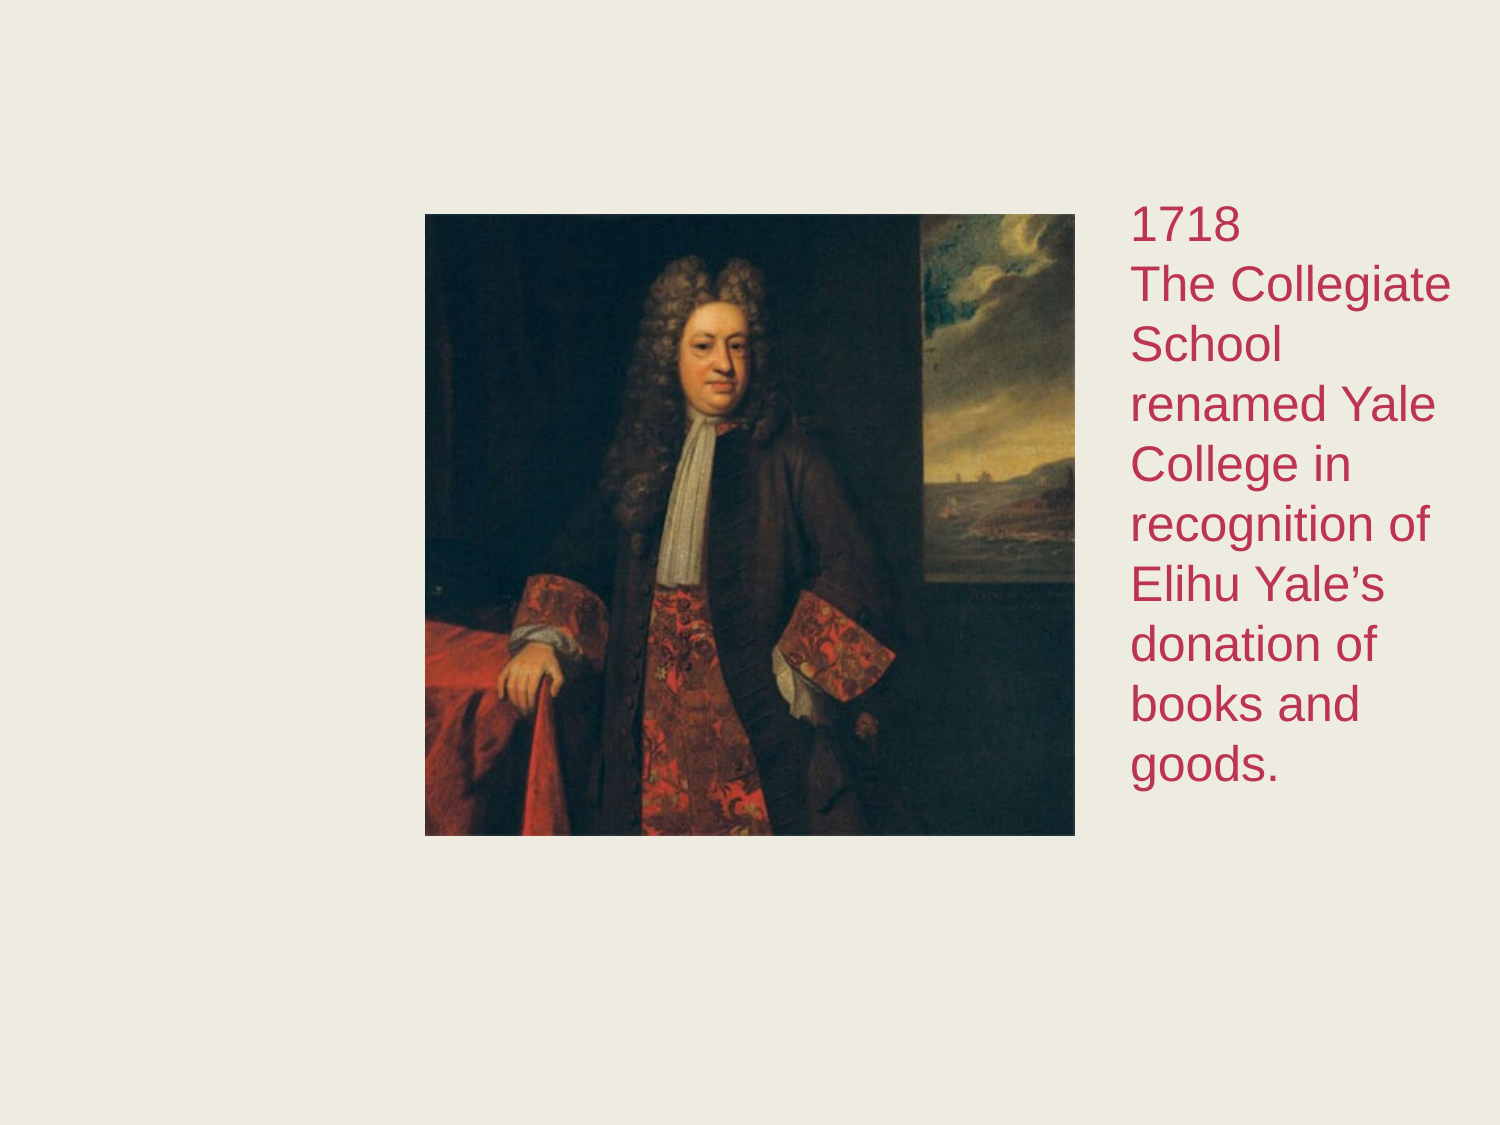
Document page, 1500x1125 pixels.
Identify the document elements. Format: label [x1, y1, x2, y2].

text_box [0, 0, 1500, 1125]
